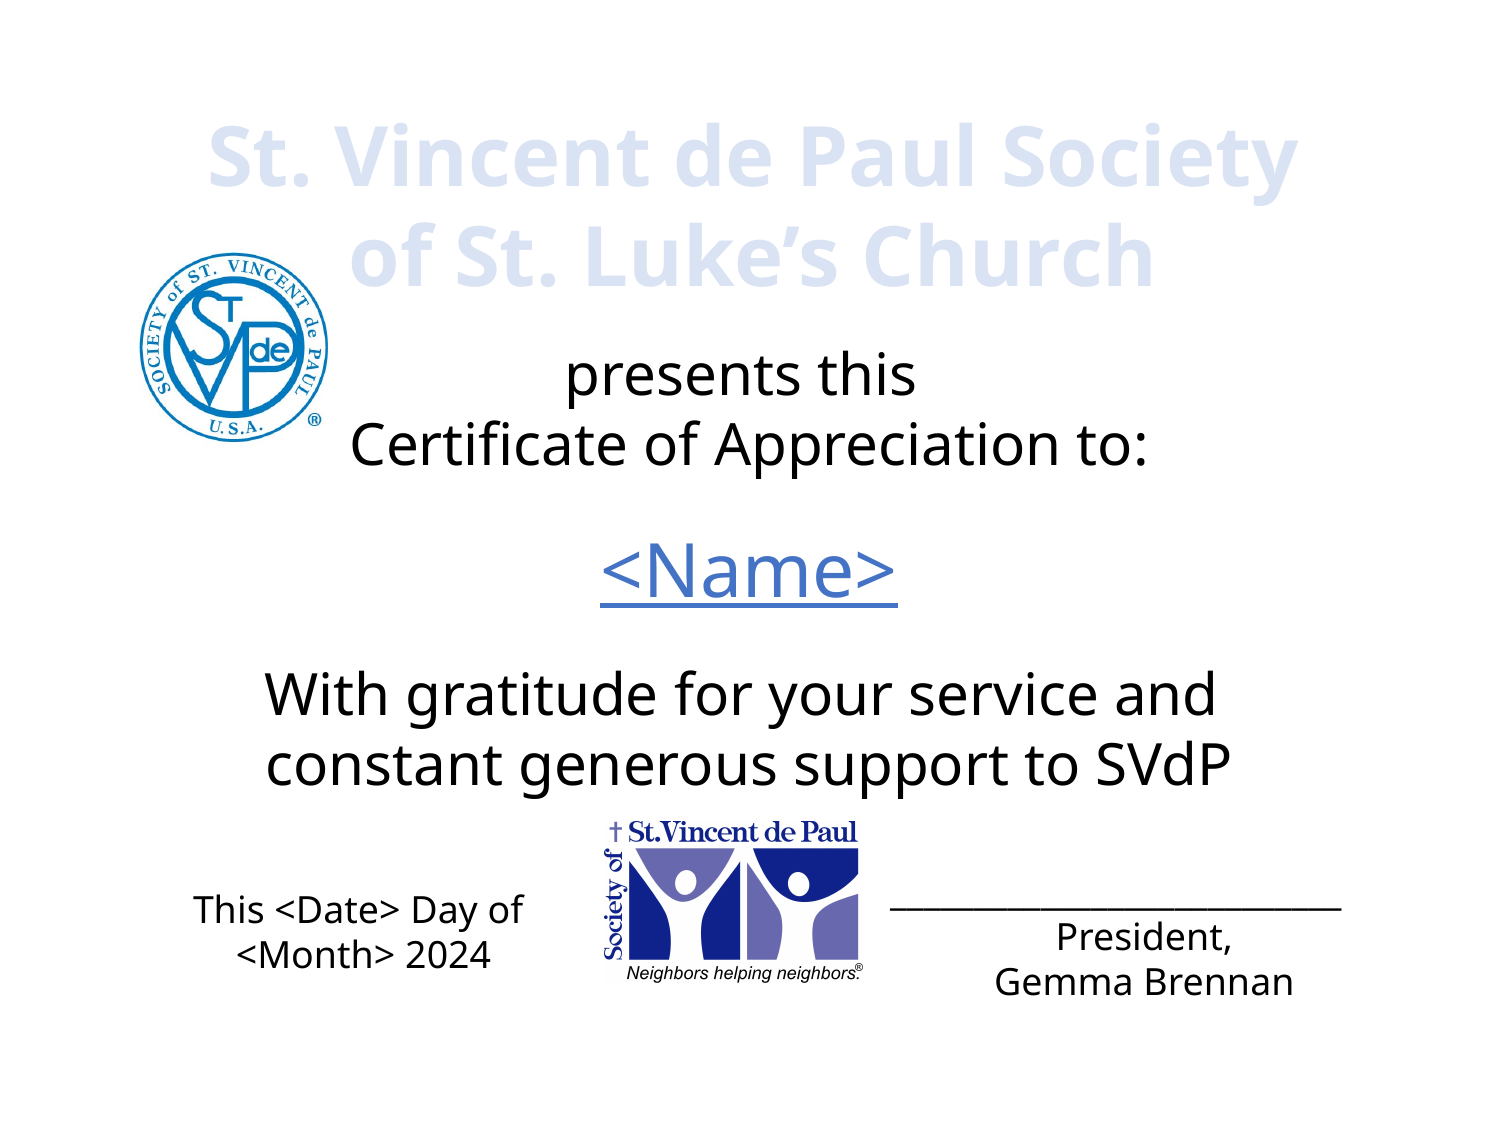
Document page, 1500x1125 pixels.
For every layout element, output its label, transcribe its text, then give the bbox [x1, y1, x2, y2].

text_box St. Vincent de Paul Society of St. Luke’s Church [191, 95, 1316, 311]
picture [139, 252, 328, 448]
text_box presents this Certificate of Appreciation to: <Name> With gratitude for your service and constant generous support to SVdP [113, 329, 1385, 805]
picture [604, 821, 864, 983]
text_box ___________________________ President, Gemma Brennan [875, 860, 1424, 1010]
text_box This <Date> Day of <Month> 2024 [154, 878, 573, 984]
